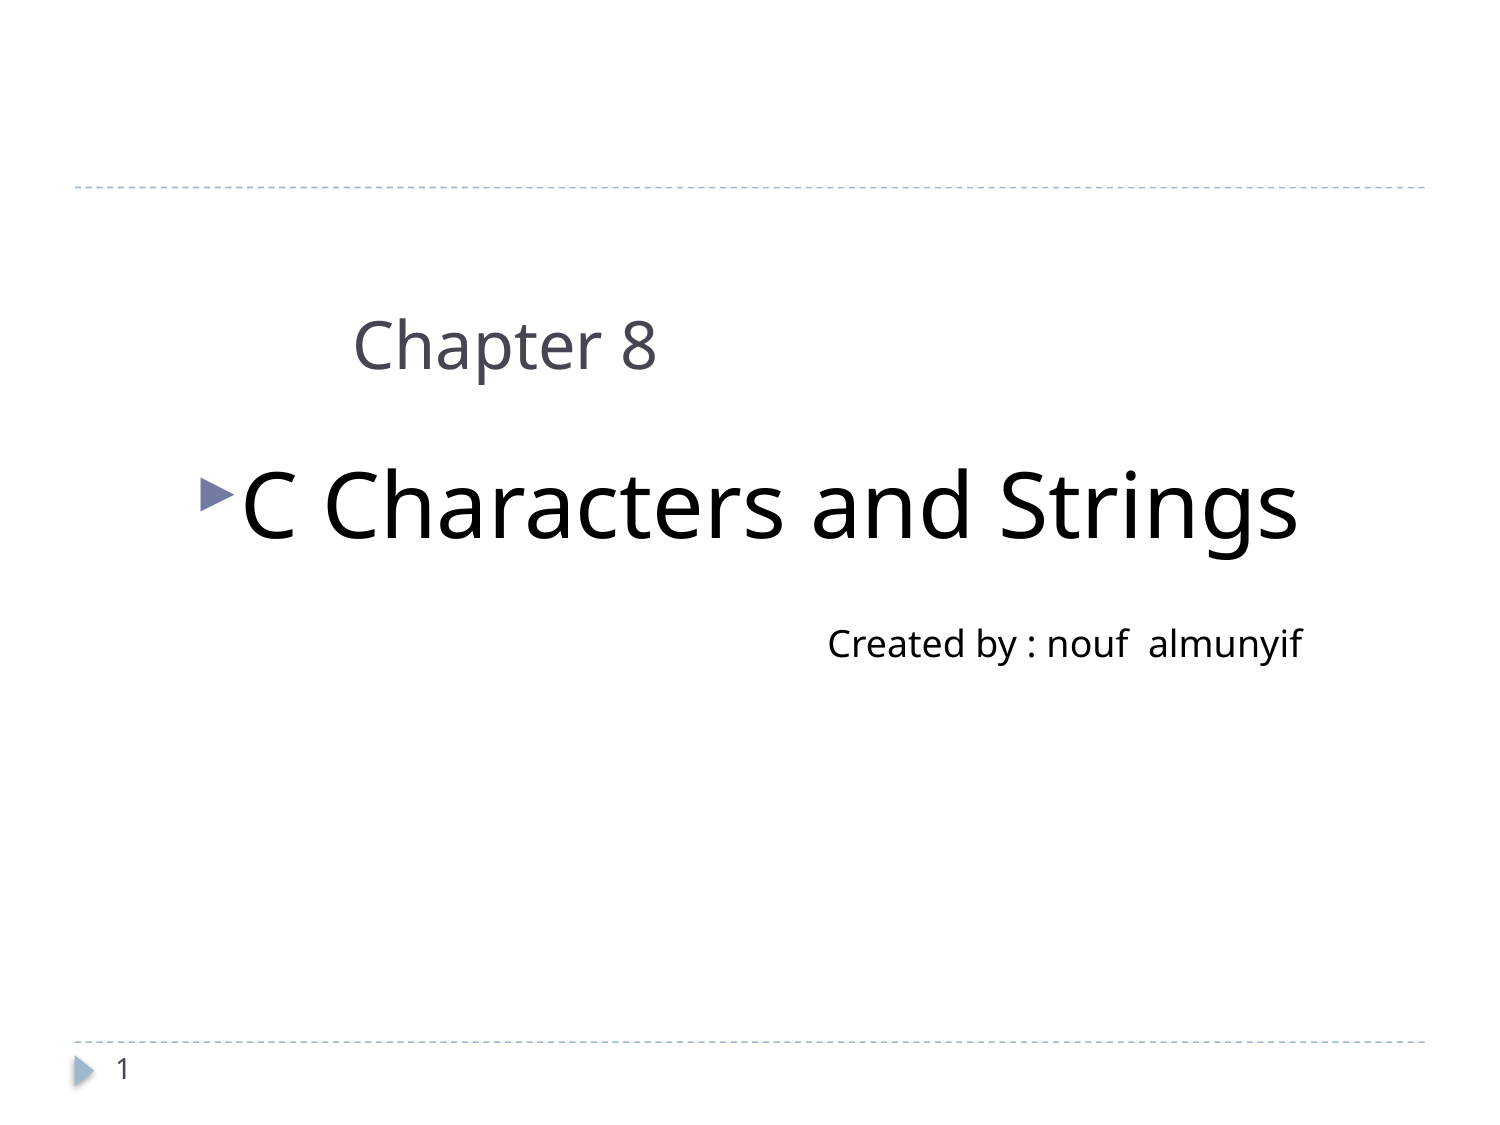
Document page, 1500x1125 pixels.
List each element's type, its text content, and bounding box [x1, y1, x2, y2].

slide_number 1 [100, 1042, 426, 1103]
title Chapter 8 [337, 162, 1188, 391]
footer [475, 1042, 1051, 1103]
list C Characters and Strings [147, 439, 1348, 600]
text_box Created by : nouf almunyif [812, 612, 1318, 673]
